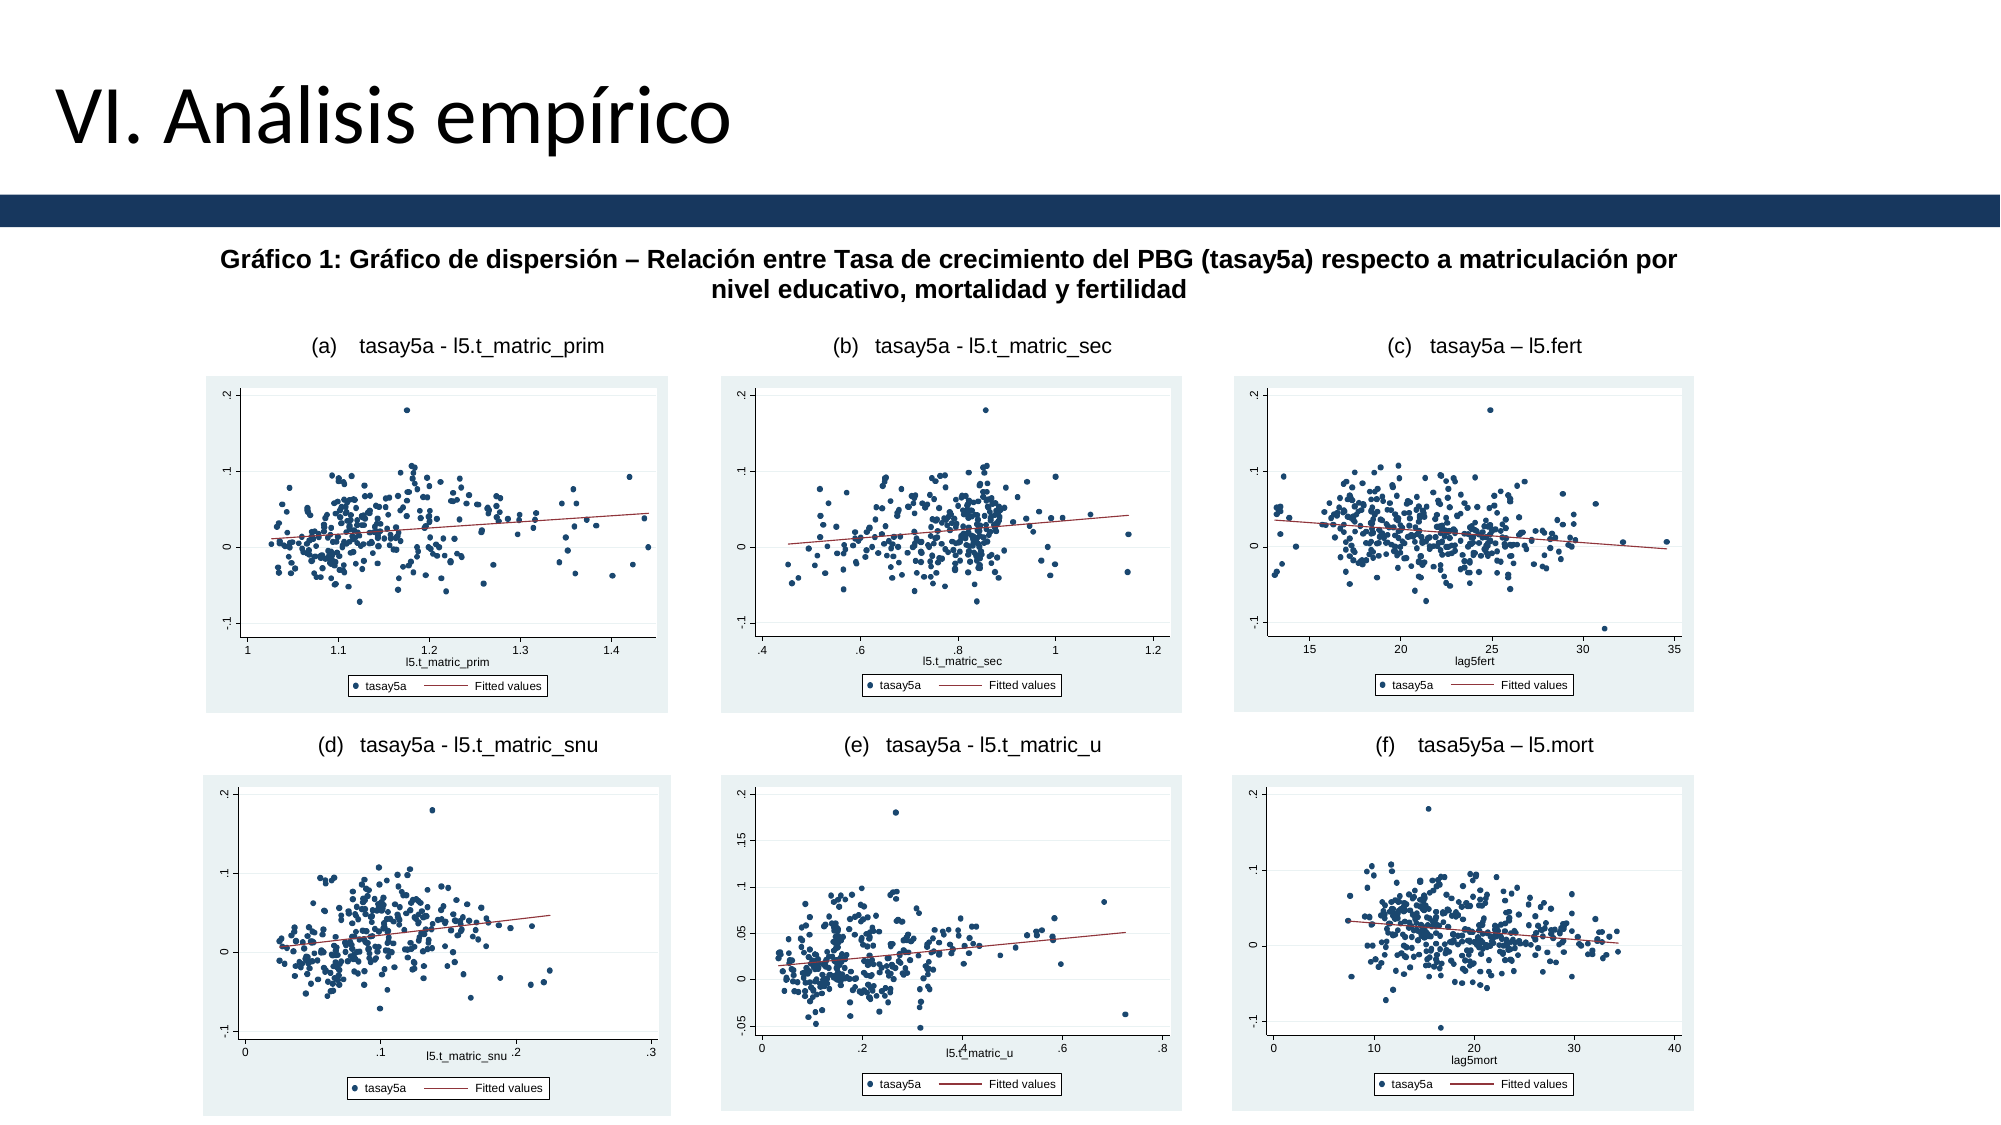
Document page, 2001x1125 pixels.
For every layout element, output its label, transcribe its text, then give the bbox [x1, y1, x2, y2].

title VI. Análisis empírico [40, 15, 1841, 193]
text_box [0, 193, 2000, 229]
picture [176, 244, 1721, 1125]
